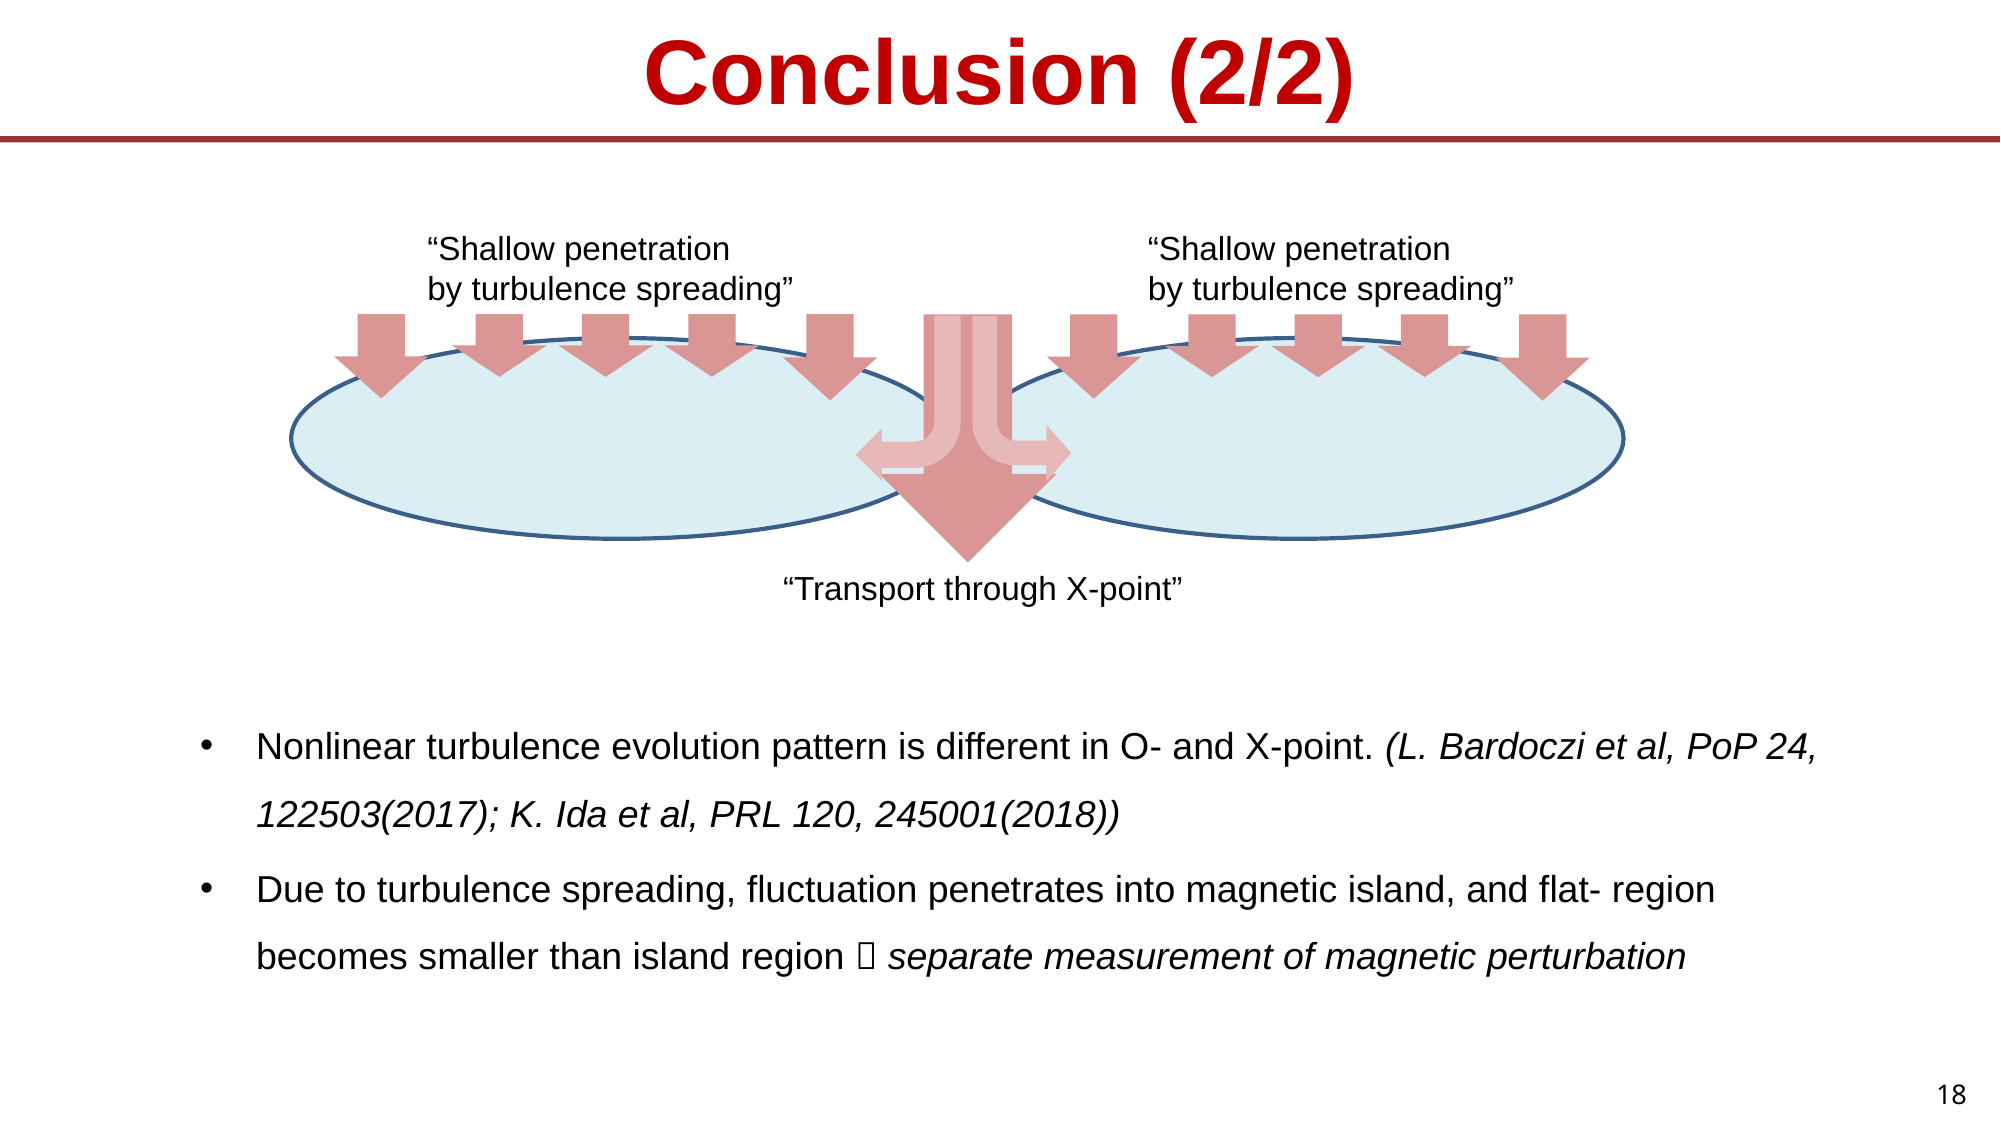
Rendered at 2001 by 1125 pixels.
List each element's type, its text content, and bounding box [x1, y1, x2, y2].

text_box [290, 219, 1624, 616]
title Conclusion (2/2) [268, 26, 1732, 110]
